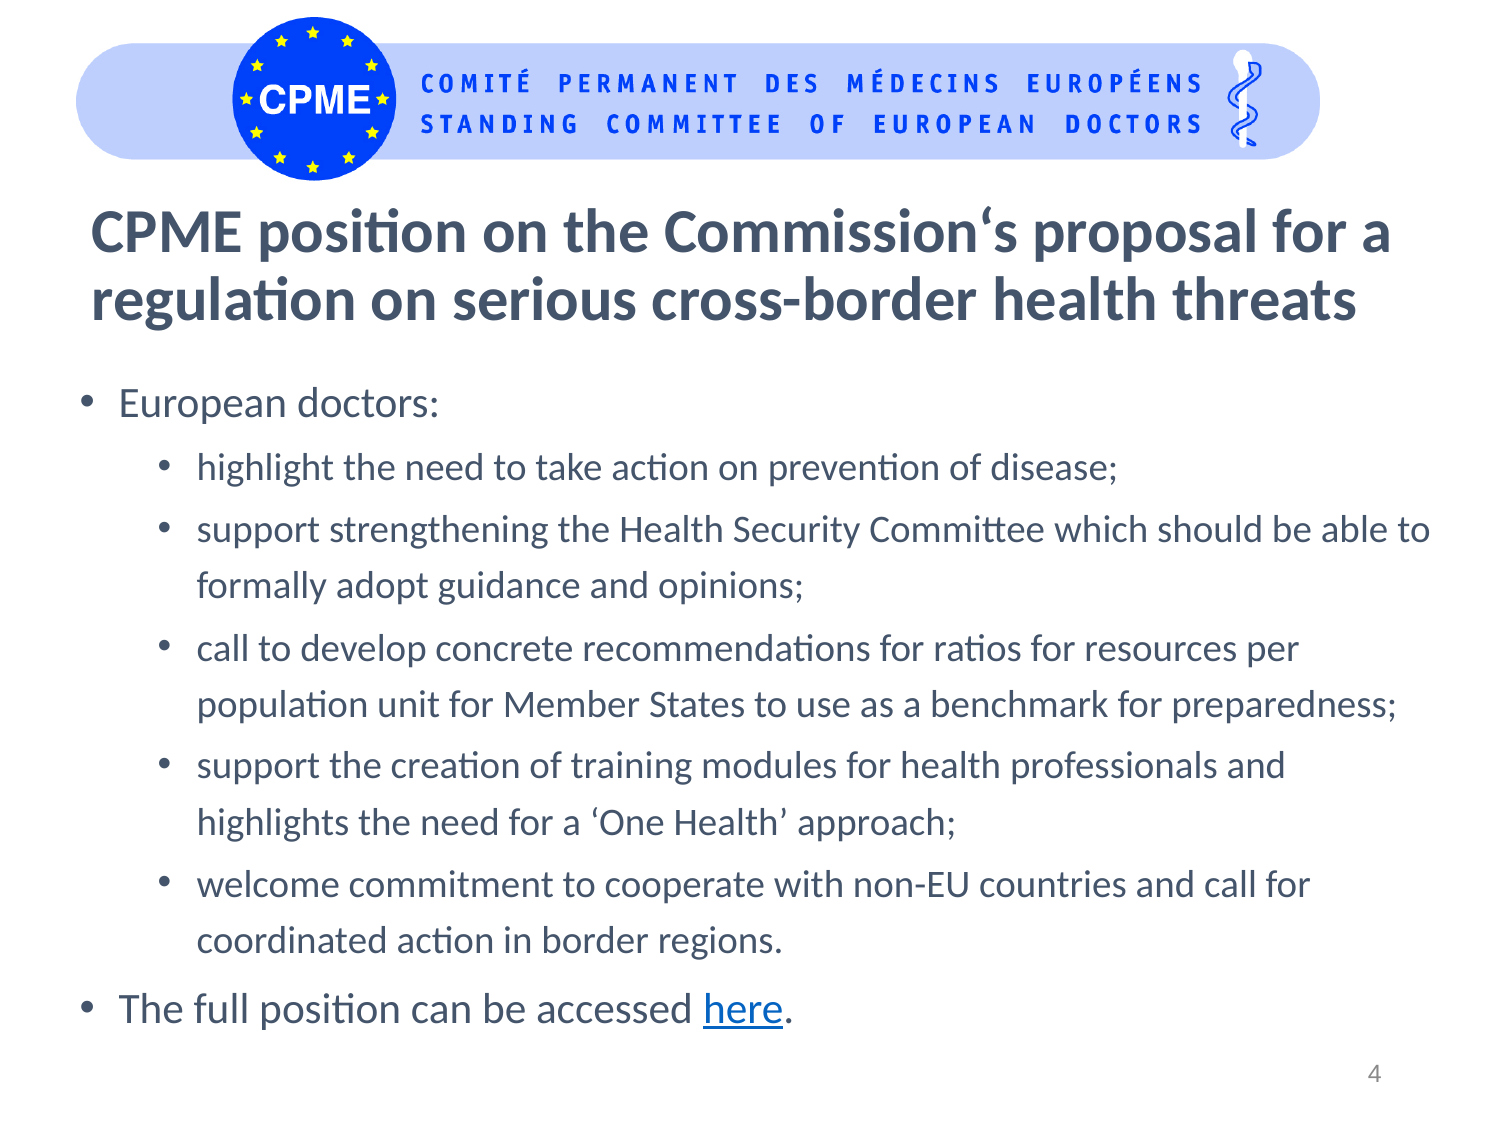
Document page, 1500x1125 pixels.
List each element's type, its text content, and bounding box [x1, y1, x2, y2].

picture [76, 2, 1320, 209]
text_box European doctors: highlight the need to take action on prevention of disease; support strengthening the Health Security Committee which should be able to formally adopt guidance and opinions; call to develop concrete recommendations for ratios for resources per population unit for Member States to use as a benchmark for preparedness; support the creation of training modules for health professionals and highlights the need for a ‘One Health’ approach; welcome commitment to cooperate with non-EU countries and call for coordinated action in border regions. The full position can be accessed here. [64, 356, 1464, 1109]
text_box CPME position on the Commission‘s proposal for a regulation on serious cross-border health threats [76, 184, 1431, 349]
